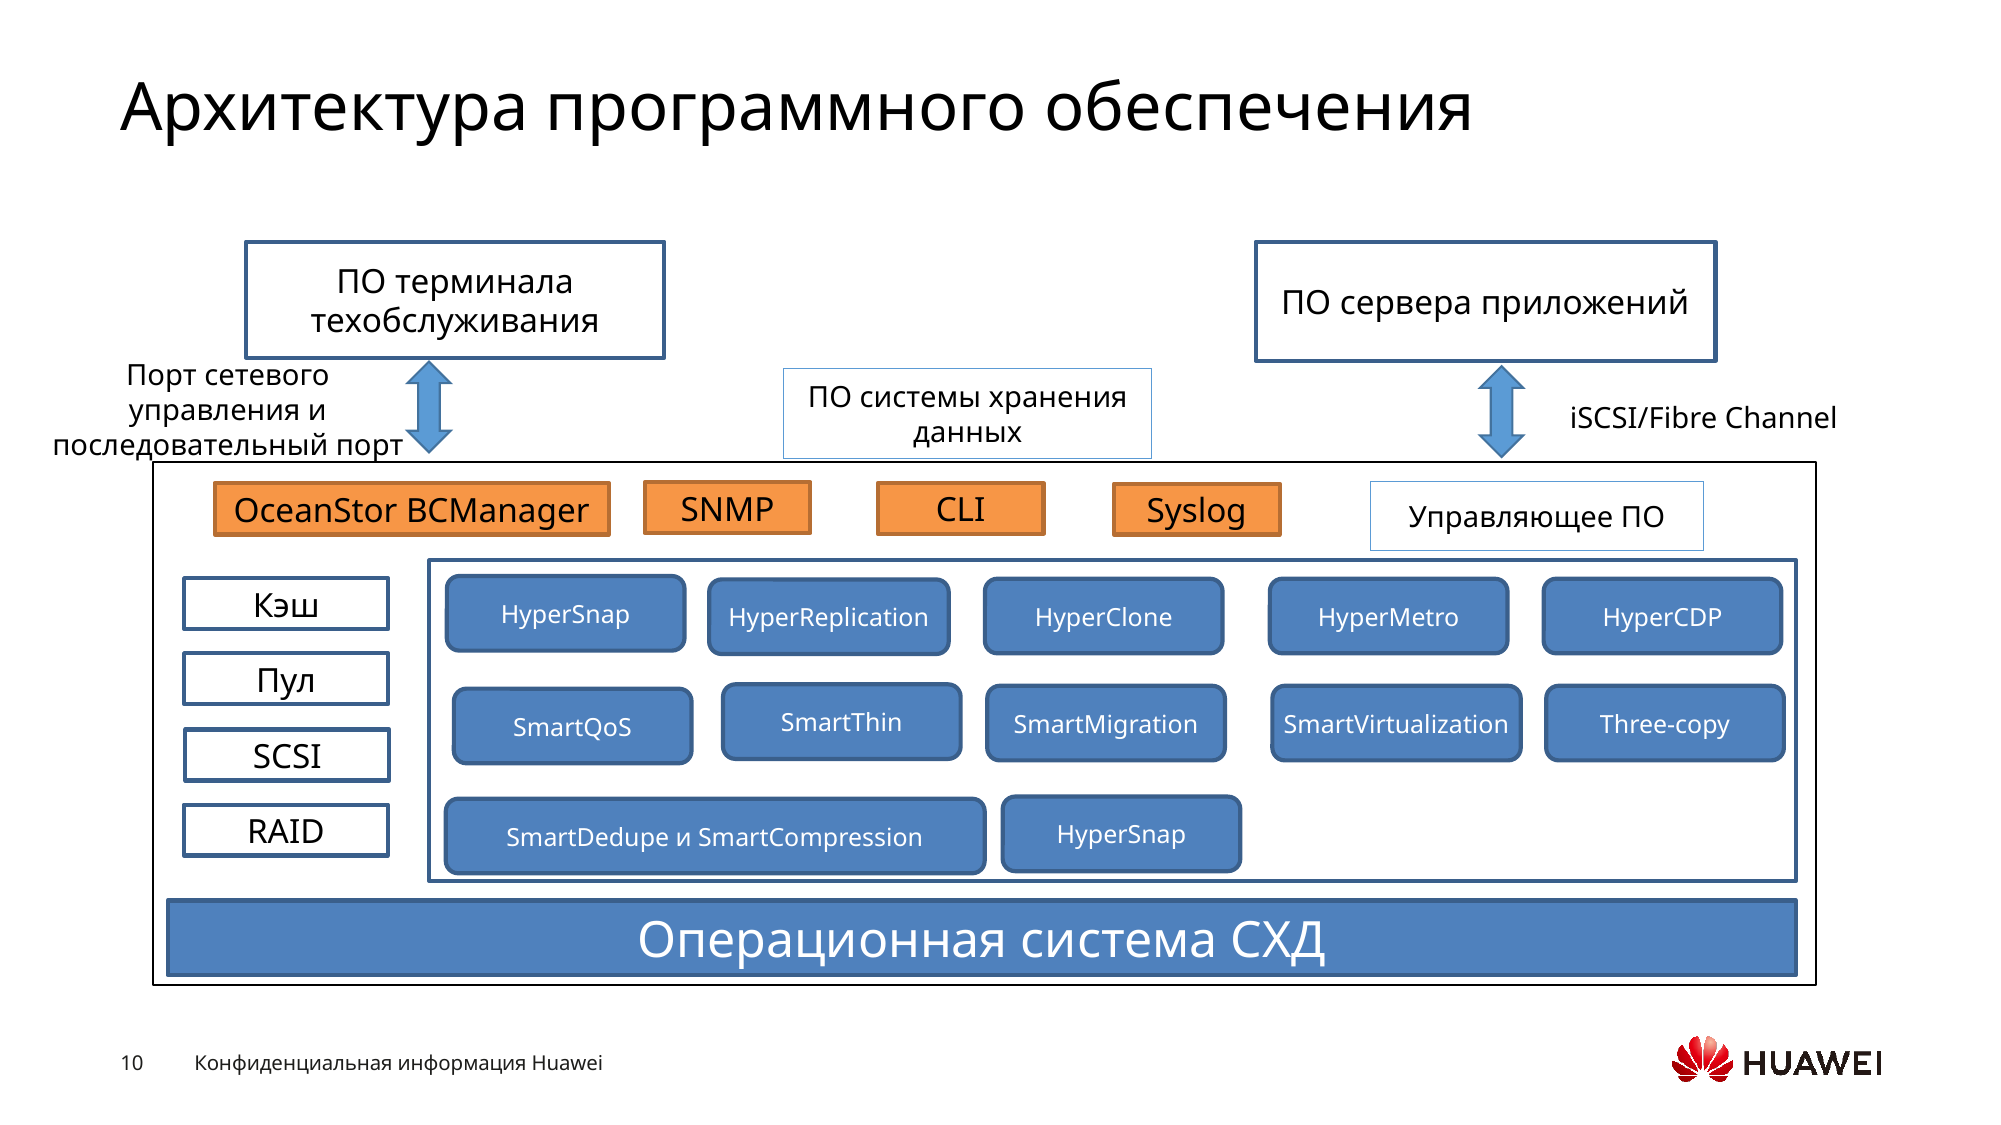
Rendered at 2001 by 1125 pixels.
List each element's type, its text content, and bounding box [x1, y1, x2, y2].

text_box ПО сервера приложений [1255, 241, 1716, 361]
text_box iSCSI/Fibre Channel [1533, 386, 1875, 448]
text_box HyperSnap [446, 575, 685, 651]
text_box [152, 461, 1817, 985]
title Архитектура программного обеспечения [120, 73, 1880, 155]
text_box [421, 360, 454, 454]
text_box Операционная система СХД [167, 900, 1796, 975]
text_box Порт сетевого управления и последовательный порт [26, 368, 429, 449]
text_box OceanStor BCManager [214, 483, 609, 535]
text_box ПО системы хранения данных [783, 368, 1152, 459]
text_box [1477, 364, 1526, 459]
text_box ПО терминала техобслуживания [246, 241, 665, 358]
picture [1672, 1036, 1881, 1082]
